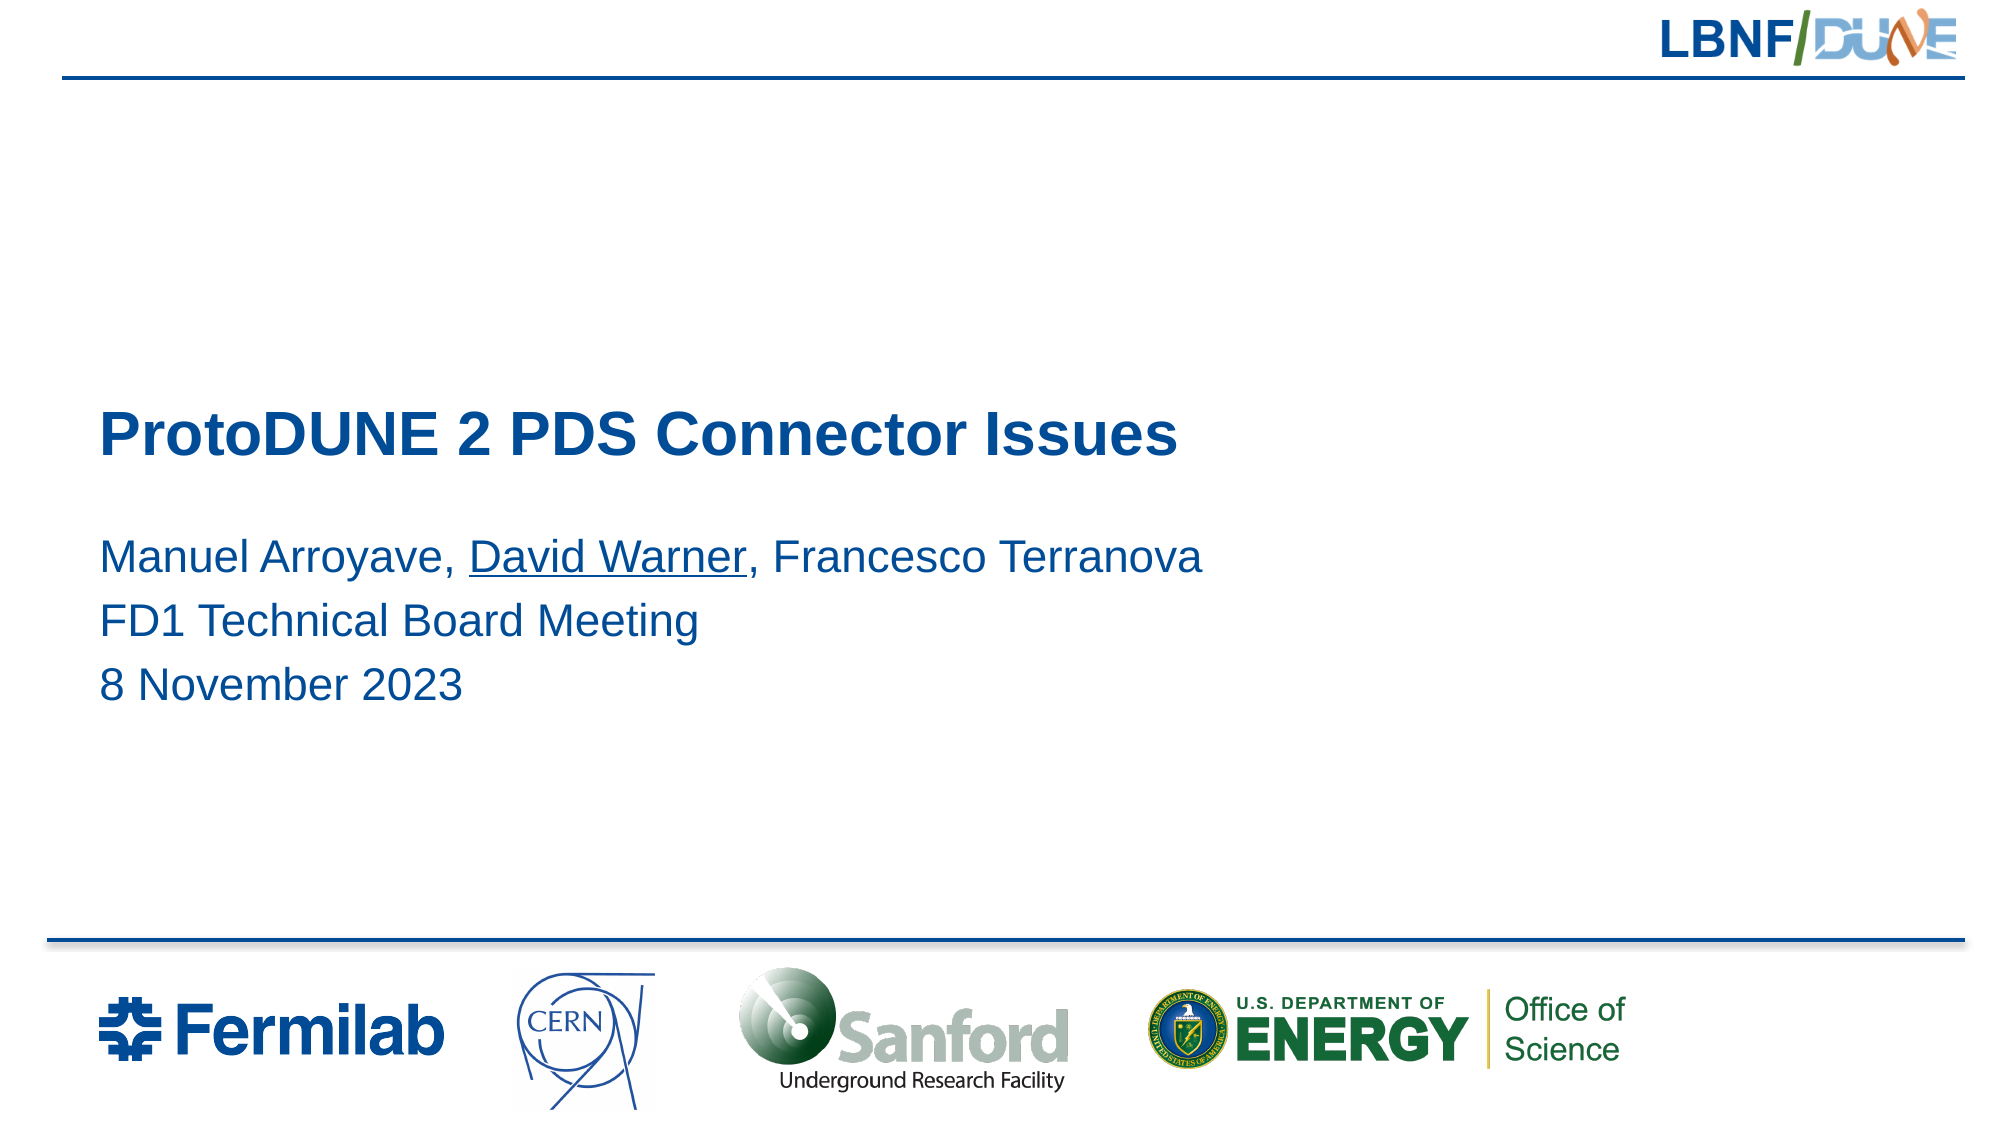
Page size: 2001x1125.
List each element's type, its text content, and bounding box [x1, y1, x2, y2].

list Manuel Arroyave, David Warner, Francesco Terranova FD1 Technical Board Meeting 8 November 2023 [99, 526, 1914, 809]
picture [698, 952, 1107, 1106]
picture [99, 997, 444, 1061]
picture [1658, 6, 1956, 68]
title ProtoDUNE 2 PDS Connector Issues [99, 280, 1914, 469]
picture [1148, 989, 1626, 1069]
picture [513, 970, 657, 1112]
